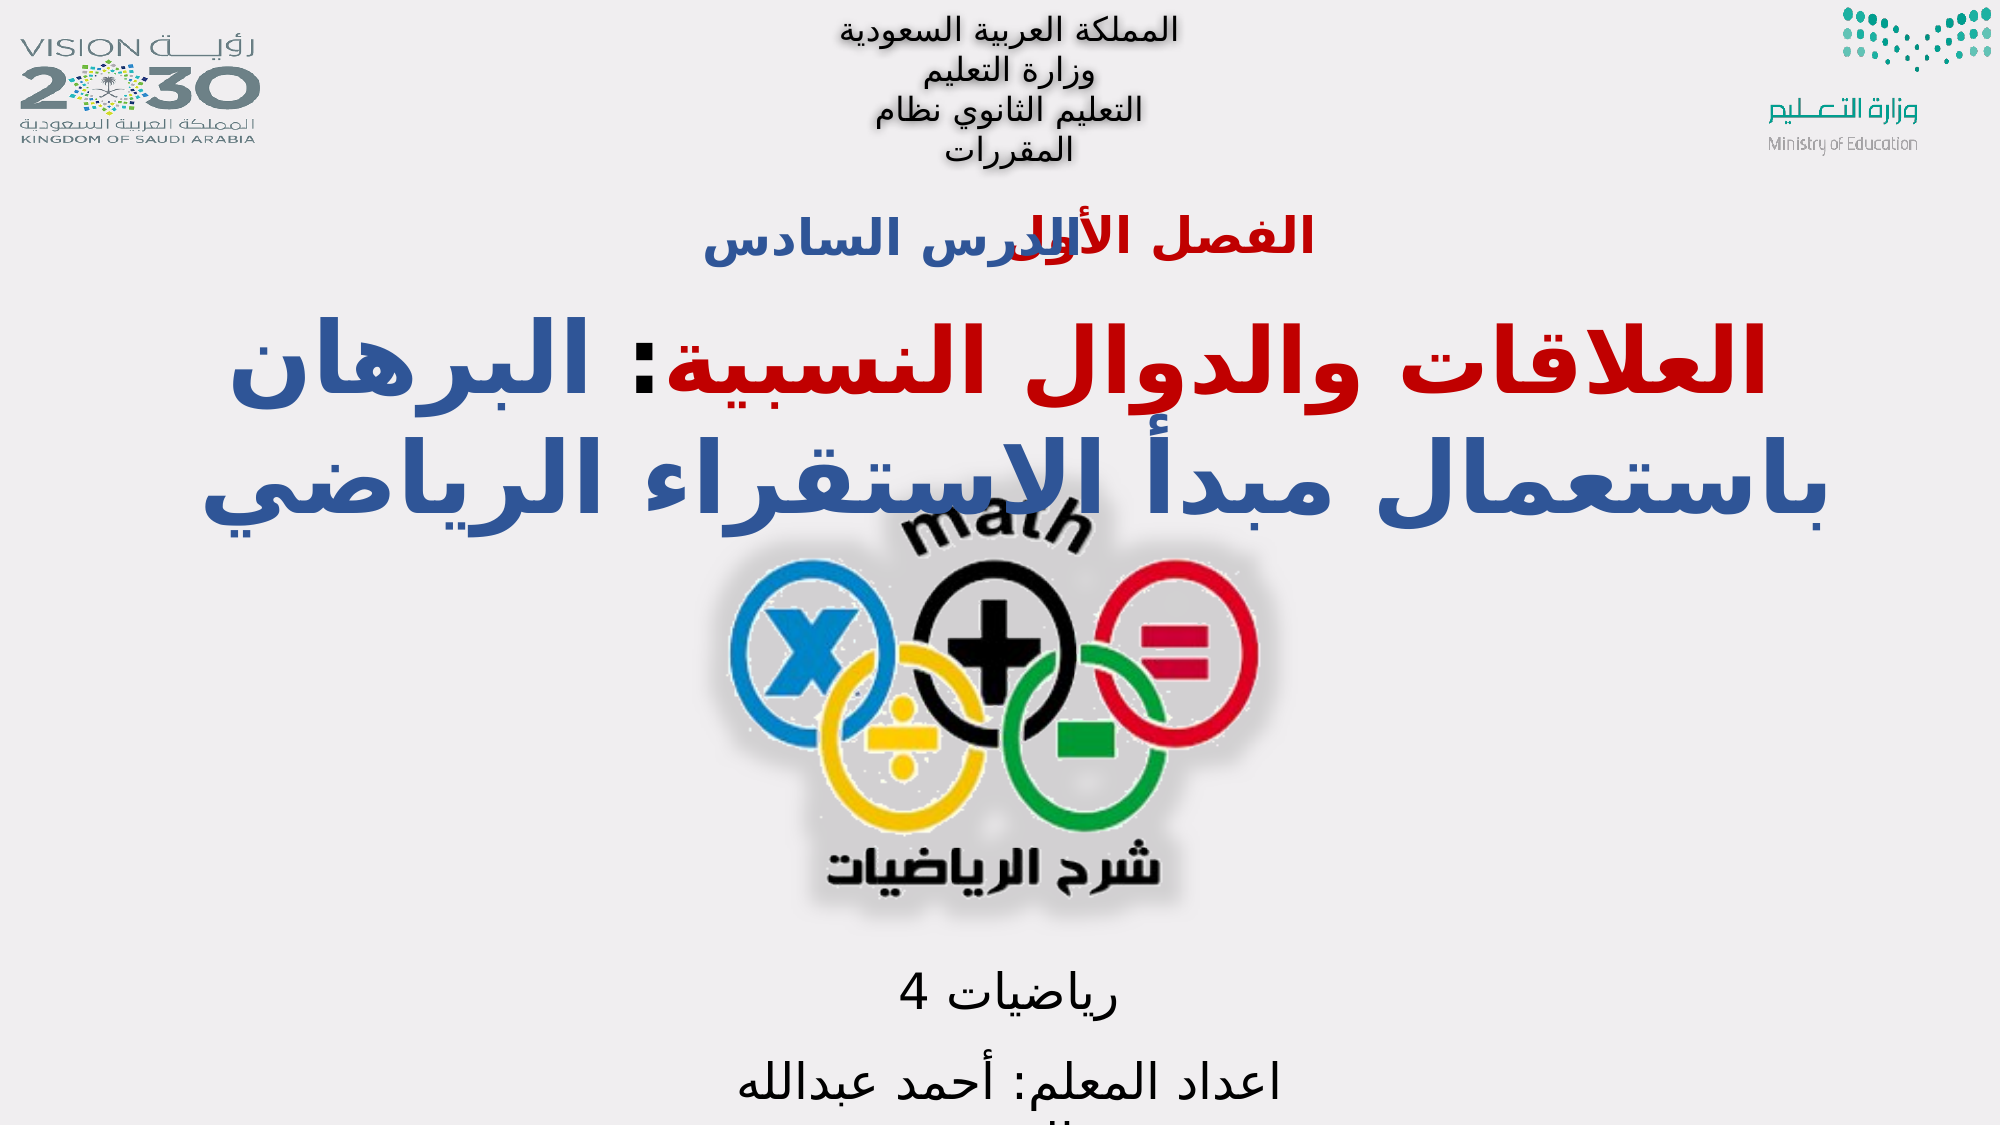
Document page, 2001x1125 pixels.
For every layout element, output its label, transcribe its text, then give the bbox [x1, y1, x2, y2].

text_box العلاقات والدوال النسبية: البرهان باستعمال مبدأ الاستقراء الرياضي [93, 286, 1907, 542]
picture [1759, 0, 1995, 164]
picture [708, 437, 1292, 953]
text_box الدرس السادس [687, 197, 1098, 273]
picture [20, 33, 260, 144]
text_box رياضيات 4 [842, 953, 1177, 1028]
text_box المملكة العربية السعودية وزارة التعليم التعليم الثانوي نظام المقررات [794, 6, 1225, 170]
text_box اعداد المعلم: أحمد عبدالله الحرز [695, 1042, 1324, 1125]
text_box الفصل الأول [971, 195, 1331, 271]
